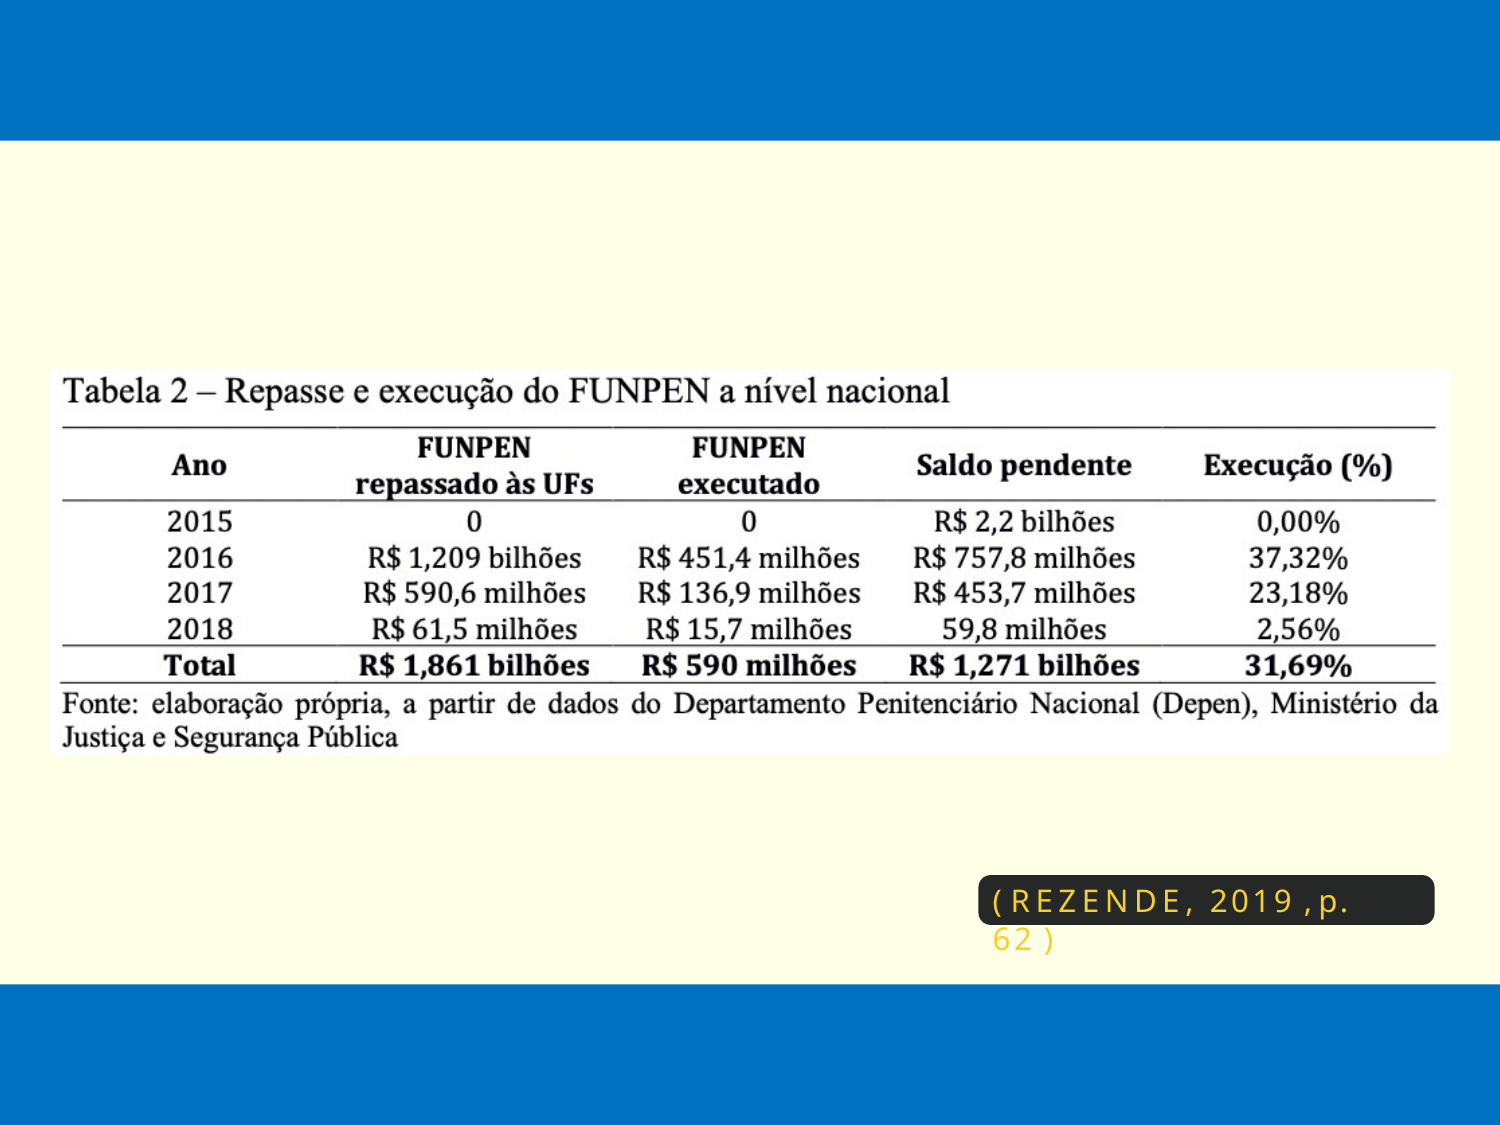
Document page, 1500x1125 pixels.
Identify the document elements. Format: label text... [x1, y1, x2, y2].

text_box ( REZENDE, 2019 , p. 62 ) [991, 880, 1422, 957]
text_box [0, 140, 1500, 985]
text_box [978, 875, 1435, 925]
picture [49, 369, 1451, 756]
